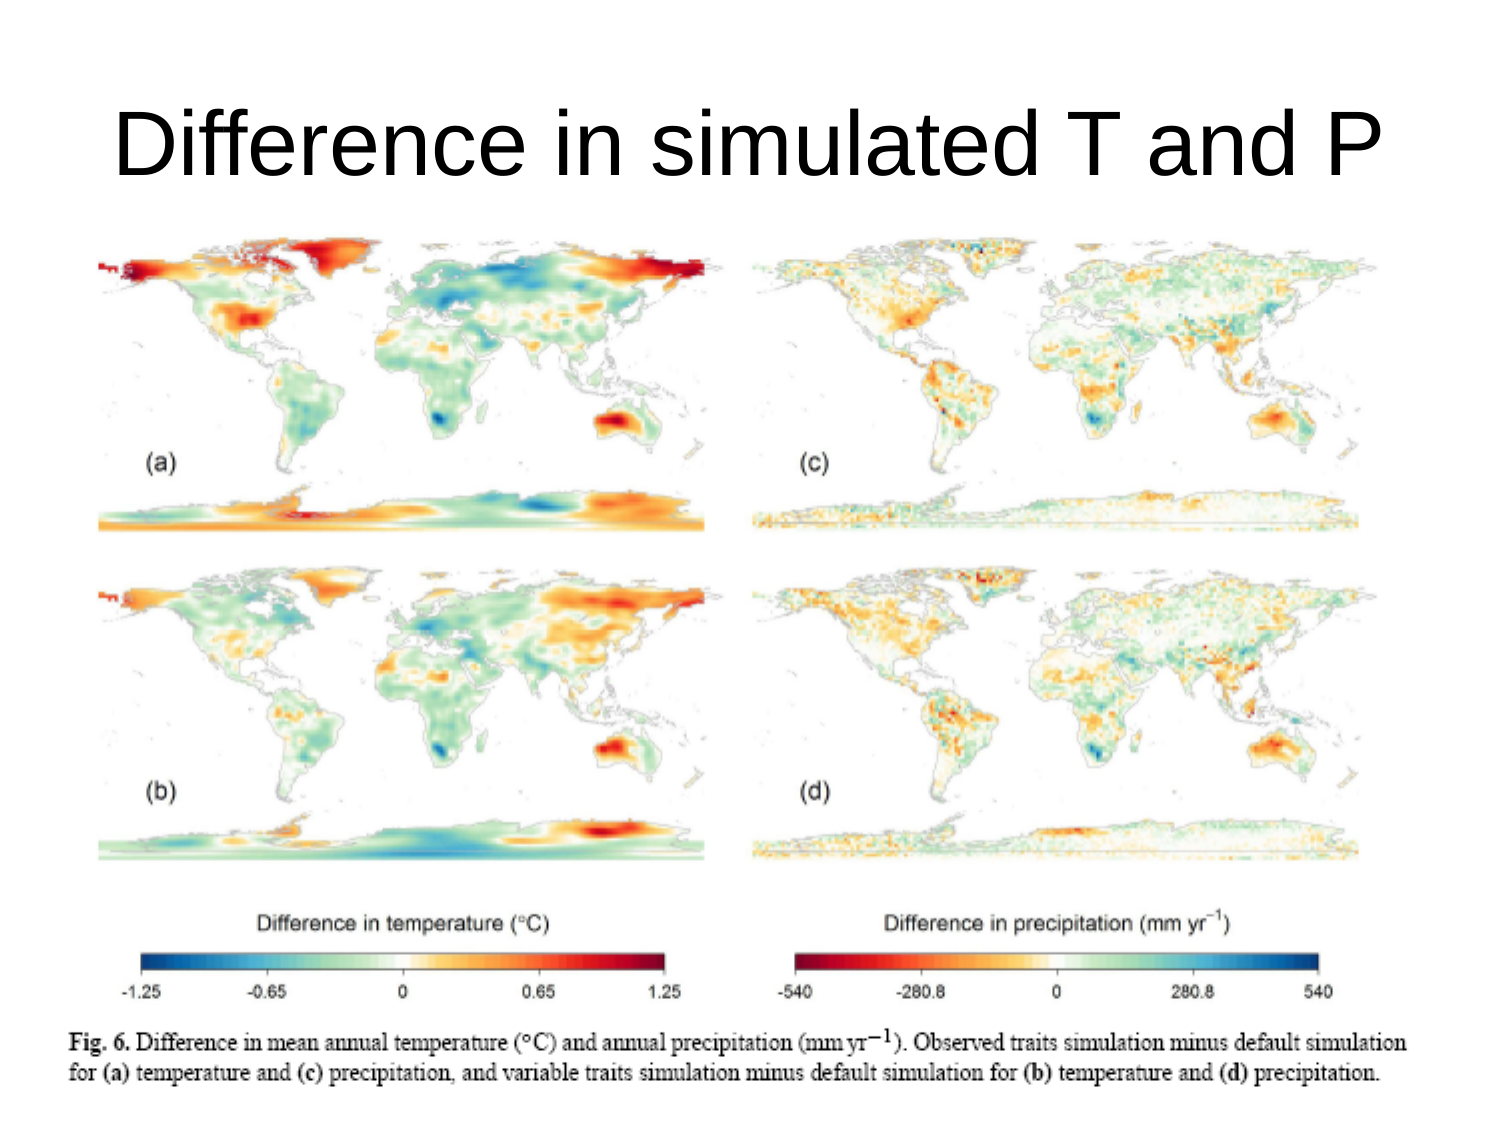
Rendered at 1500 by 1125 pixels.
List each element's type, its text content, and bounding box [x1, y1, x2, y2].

picture [52, 208, 1421, 1119]
title Difference in simulated T and P [75, 45, 1425, 216]
